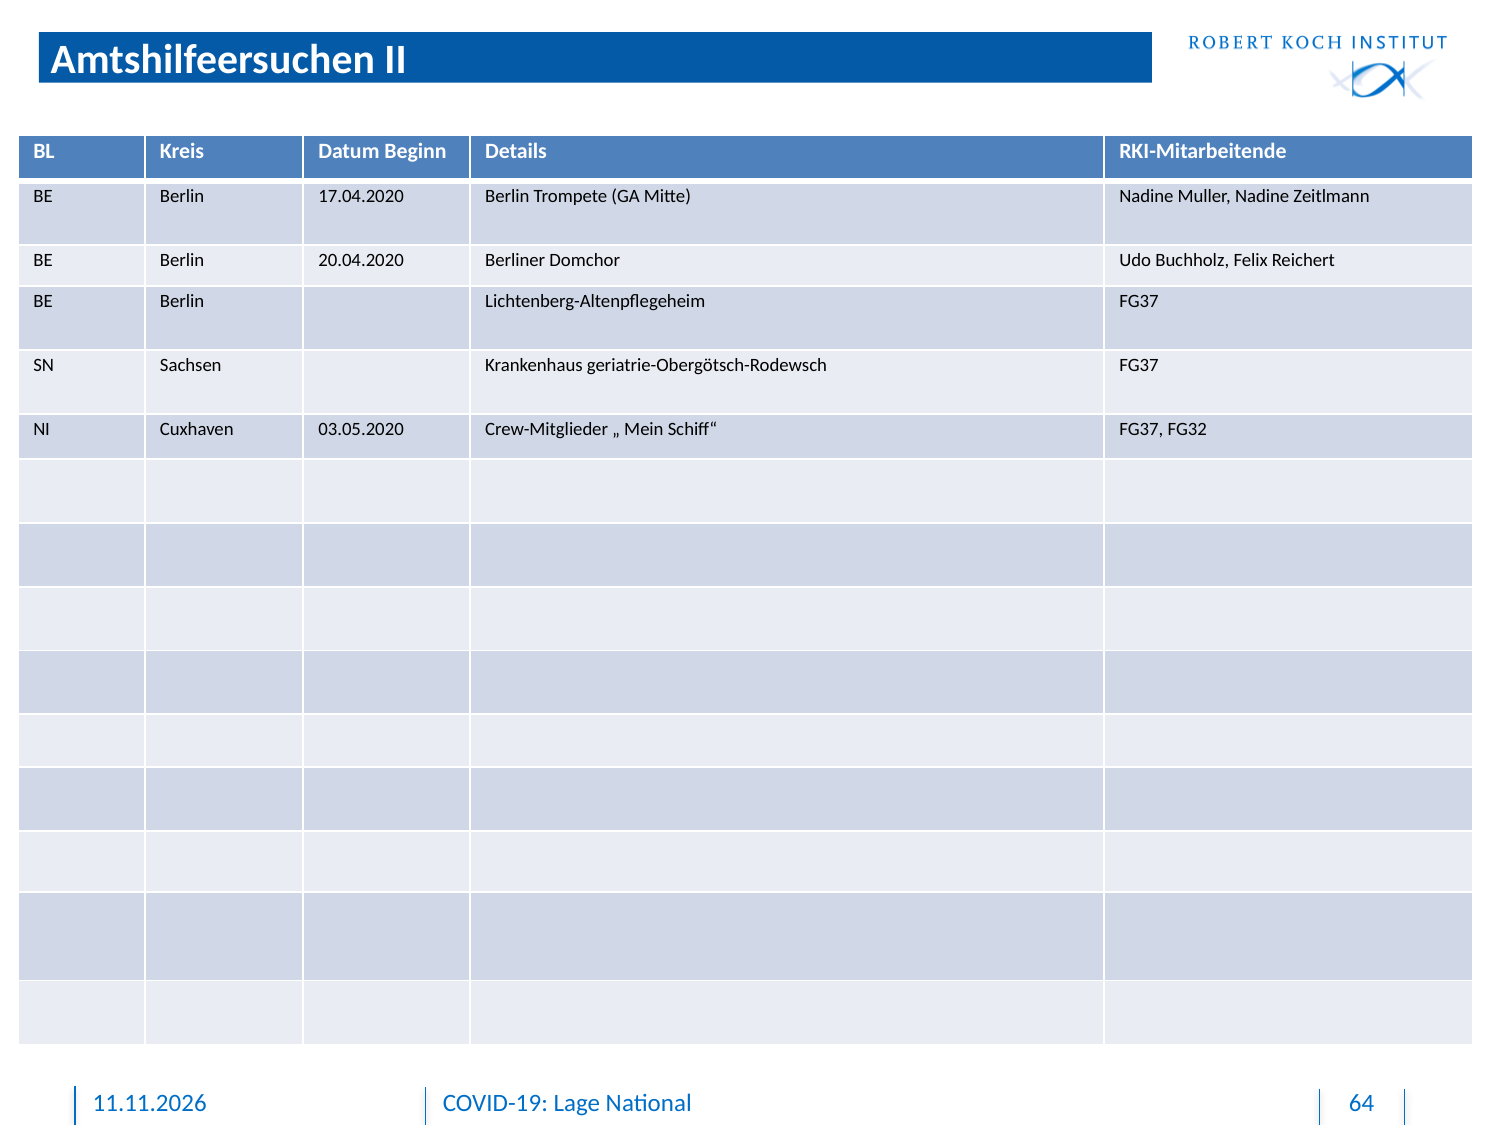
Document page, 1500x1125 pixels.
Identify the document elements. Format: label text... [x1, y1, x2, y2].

table_cell [19, 588, 144, 650]
table_cell 03.05.2020 [304, 415, 469, 458]
table_cell Krankenhaus geriatrie-Obergötsch-Rodewsch [471, 351, 1103, 413]
table_cell [304, 981, 469, 1044]
table_cell Sachsen [146, 351, 302, 413]
table_cell [19, 524, 144, 586]
table_header Details [471, 136, 1103, 178]
table_cell [471, 651, 1103, 713]
table_cell [19, 768, 144, 830]
table_cell [471, 832, 1103, 891]
table_cell [1105, 651, 1472, 713]
table_cell 17.04.2020 [304, 184, 469, 244]
table_cell [146, 588, 302, 650]
table_cell [304, 832, 469, 891]
table_cell [19, 715, 144, 766]
table_cell [146, 768, 302, 830]
table_cell BE [19, 287, 144, 349]
table_cell [471, 981, 1103, 1044]
table_cell BE [19, 246, 144, 285]
table_cell FG37 [1105, 351, 1472, 413]
table_cell [19, 981, 144, 1044]
table_cell [19, 893, 144, 980]
footer COVID-19: Lage National [442, 1086, 1293, 1119]
table_cell FG37 [1105, 287, 1472, 349]
table_header Kreis [146, 136, 302, 178]
table_cell [146, 460, 302, 522]
table_cell [471, 893, 1103, 980]
table_cell Berlin [146, 184, 302, 244]
table_cell BE [19, 184, 144, 244]
table_cell [471, 768, 1103, 830]
table_cell [146, 832, 302, 891]
picture [1182, 29, 1454, 109]
table_cell [304, 460, 469, 522]
table_cell [471, 715, 1103, 766]
slide_number 64 [1321, 1086, 1403, 1119]
table_cell [1105, 768, 1472, 830]
table_cell [304, 287, 469, 349]
table_cell [304, 524, 469, 586]
table_header RKI-Mitarbeitende [1105, 136, 1472, 178]
table_cell SN [19, 351, 144, 413]
table_cell [19, 832, 144, 891]
table_cell [146, 651, 302, 713]
table_cell [19, 460, 144, 522]
table_cell [1105, 893, 1472, 980]
table_cell [471, 524, 1103, 586]
table_cell NI [19, 415, 144, 458]
table_cell [19, 651, 144, 713]
table_cell 20.04.2020 [304, 246, 469, 285]
table_cell [1105, 588, 1472, 650]
table_cell [146, 981, 302, 1044]
table_cell [146, 524, 302, 586]
table_cell Crew-Mitglieder „ Mein Schiff“ [471, 415, 1103, 458]
table_cell [1105, 981, 1472, 1044]
table_cell [146, 893, 302, 980]
table_cell [146, 715, 302, 766]
table_header BL [19, 136, 144, 178]
table_cell [1105, 460, 1472, 522]
table_cell Berlin [146, 246, 302, 285]
table_cell Udo Buchholz, Felix Reichert [1105, 246, 1472, 285]
table_cell FG37, FG32 [1105, 415, 1472, 458]
table_cell [304, 893, 469, 980]
table_header Datum Beginn [304, 136, 469, 178]
table_cell [304, 351, 469, 413]
table_cell Berlin [146, 287, 302, 349]
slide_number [92, 1086, 398, 1119]
table_cell [1105, 524, 1472, 586]
table_cell [1105, 832, 1472, 891]
table_cell Cuxhaven [146, 415, 302, 458]
table_cell [304, 588, 469, 650]
table_cell [304, 651, 469, 713]
table_cell [304, 715, 469, 766]
table_cell Nadine Muller, Nadine Zeitlmann [1105, 184, 1472, 244]
table_cell Berliner Domchor [471, 246, 1103, 285]
table_cell [1105, 715, 1472, 766]
table_cell Berlin Trompete (GA Mitte) [471, 184, 1103, 244]
table_cell [471, 460, 1103, 522]
table_cell [471, 588, 1103, 650]
table_cell Lichtenberg-Altenpflegeheim [471, 287, 1103, 349]
table_cell [304, 768, 469, 830]
title Amtshilfeersuchen II [38, 32, 1152, 83]
